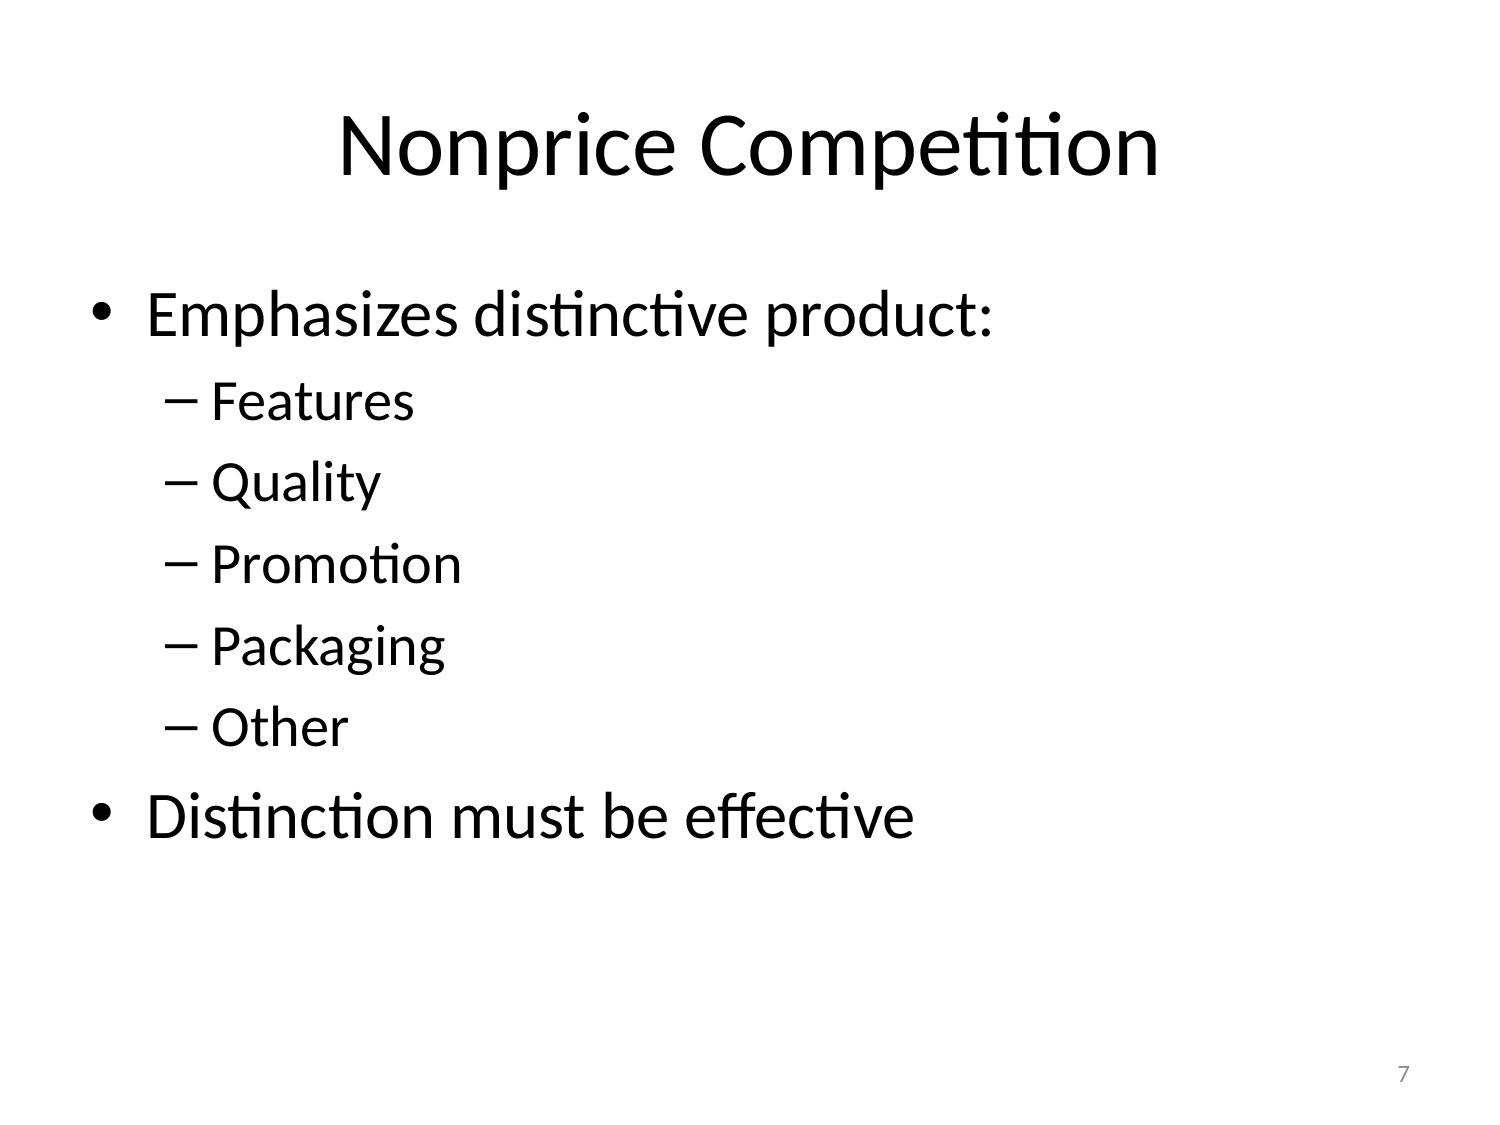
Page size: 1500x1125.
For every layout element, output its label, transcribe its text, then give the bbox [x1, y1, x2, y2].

title Nonprice Competition [75, 45, 1425, 233]
list Emphasizes distinctive product: Features Quality Promotion Packaging Other Distinction must be effective [75, 262, 1425, 1005]
slide_number 7 [1074, 1042, 1425, 1103]
